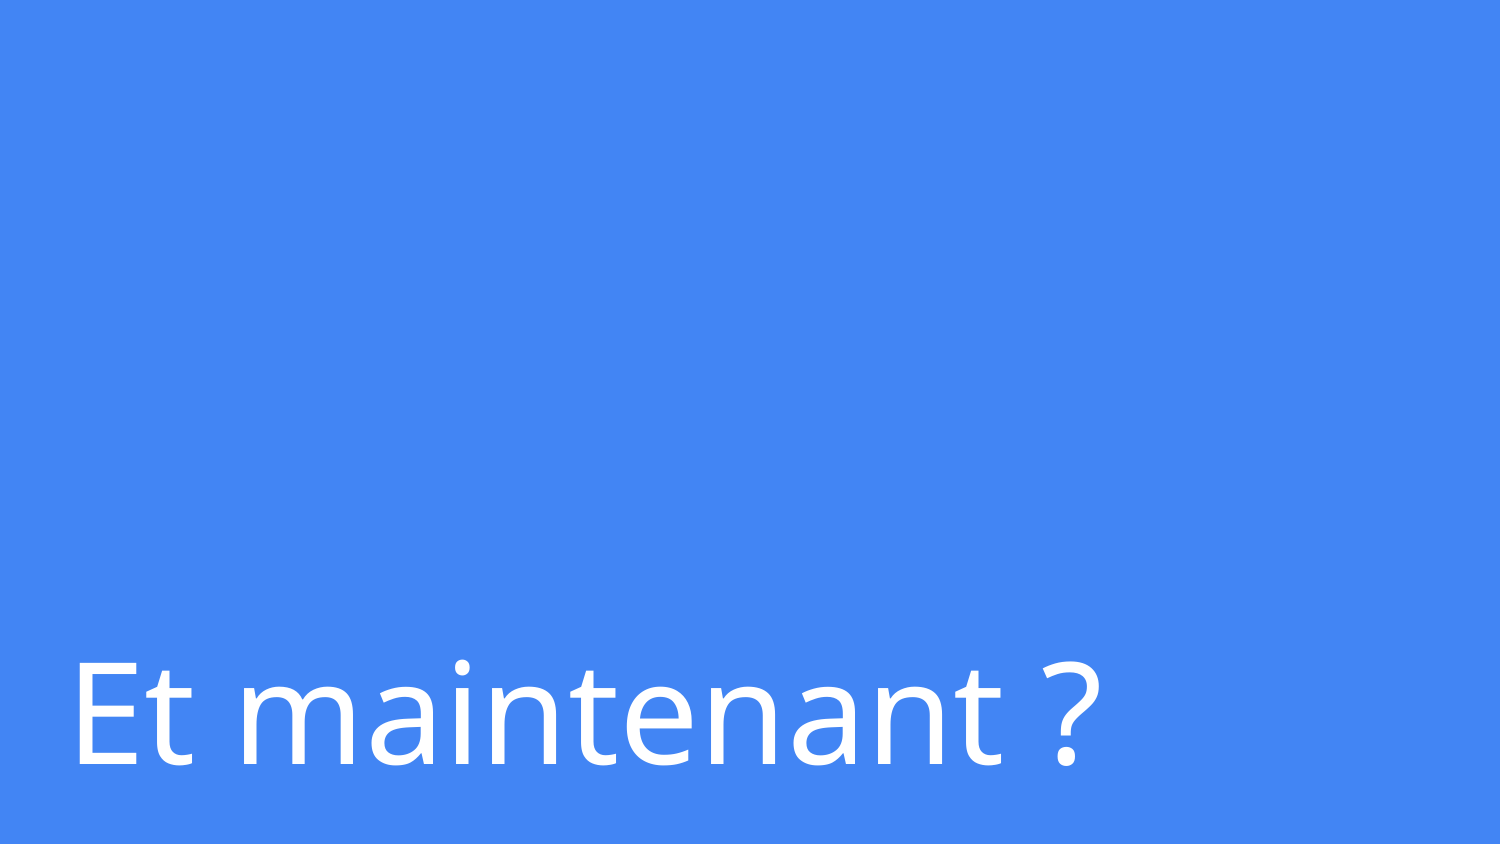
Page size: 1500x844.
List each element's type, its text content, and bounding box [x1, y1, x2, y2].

title Et maintenant ? [51, 406, 1383, 809]
